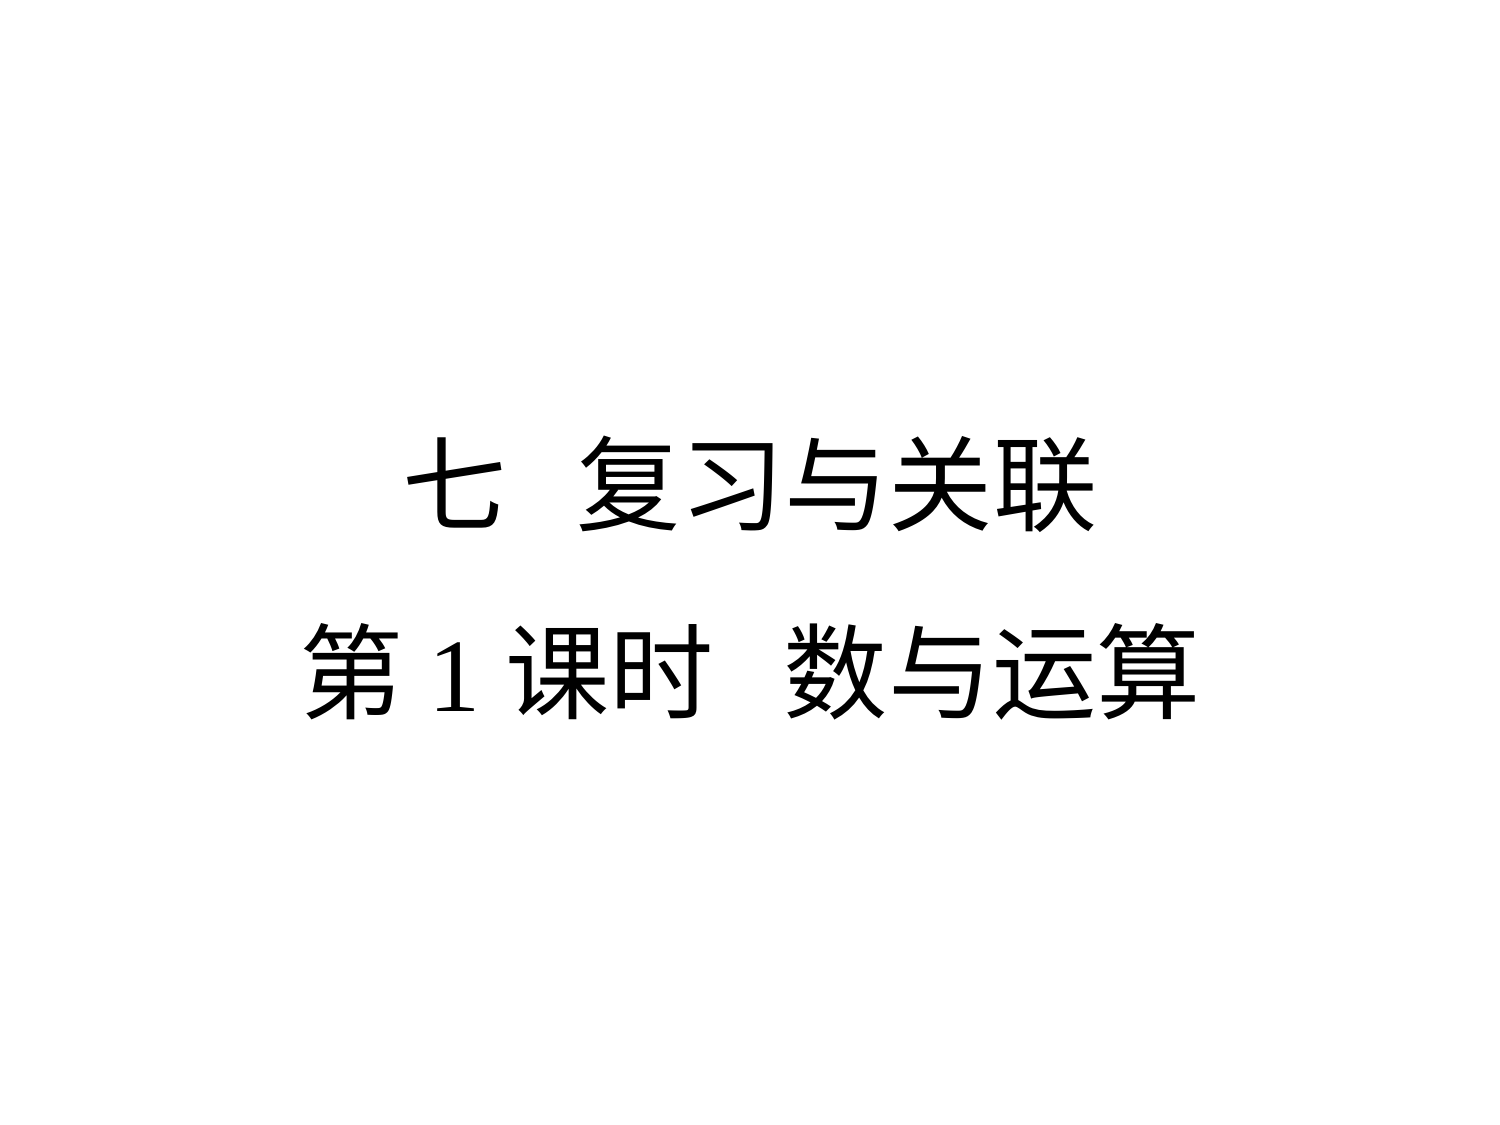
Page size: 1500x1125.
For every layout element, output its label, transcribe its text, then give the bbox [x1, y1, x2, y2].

text_box 七 复习与关联 第1课时 数与运算 [0, 349, 1500, 740]
